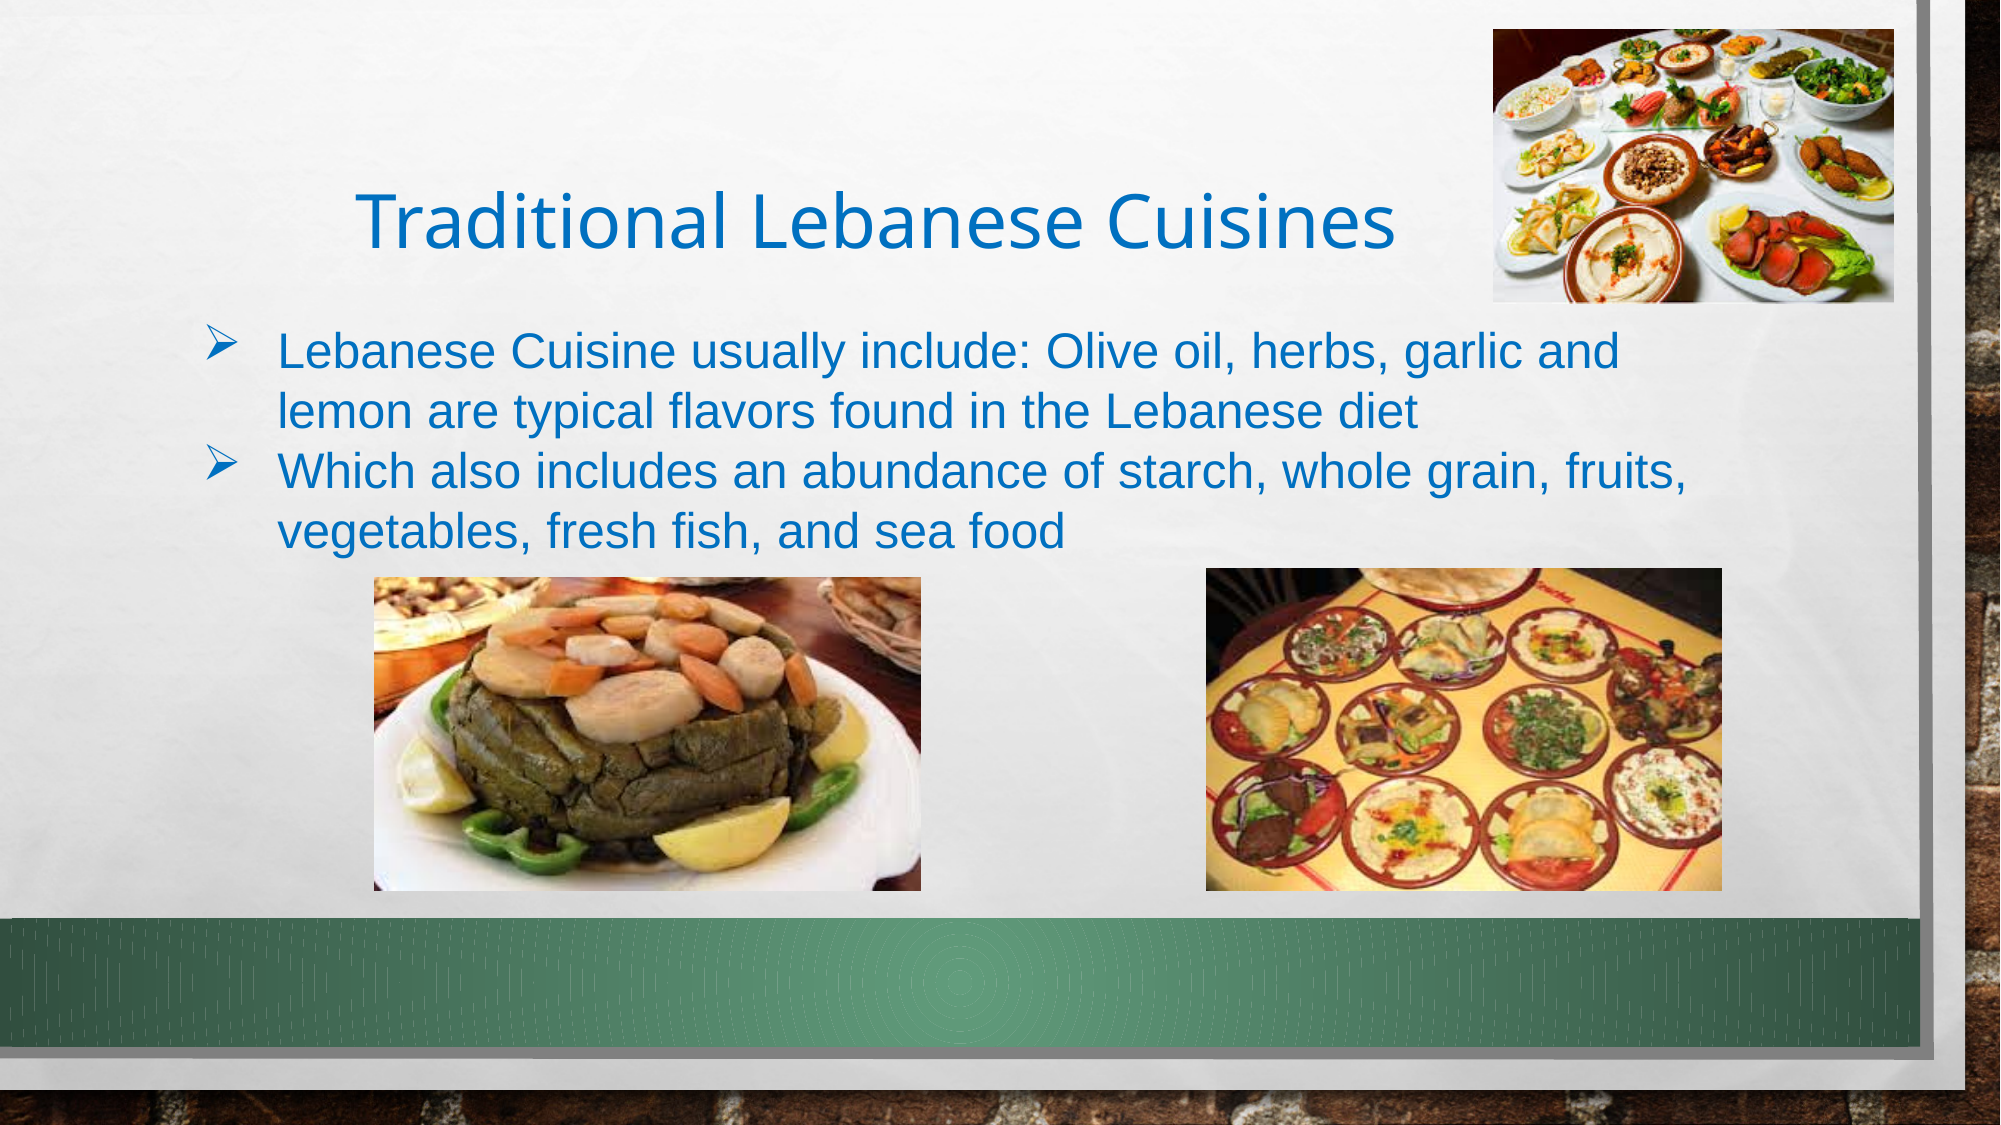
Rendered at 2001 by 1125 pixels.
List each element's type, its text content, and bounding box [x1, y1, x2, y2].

picture [0, 0, 2000, 1125]
text_box Traditional Lebanese Cuisines [340, 166, 1492, 272]
text_box Lebanese Cuisine usually include: Olive oil, herbs, garlic and lemon are typical flavors found in the Lebanese diet Which also includes an abundance of starch, whole grain, fruits, vegetables, fresh fish, and sea food [187, 311, 1722, 567]
picture [1492, 29, 1894, 304]
picture [374, 576, 921, 891]
picture [1206, 568, 1722, 891]
